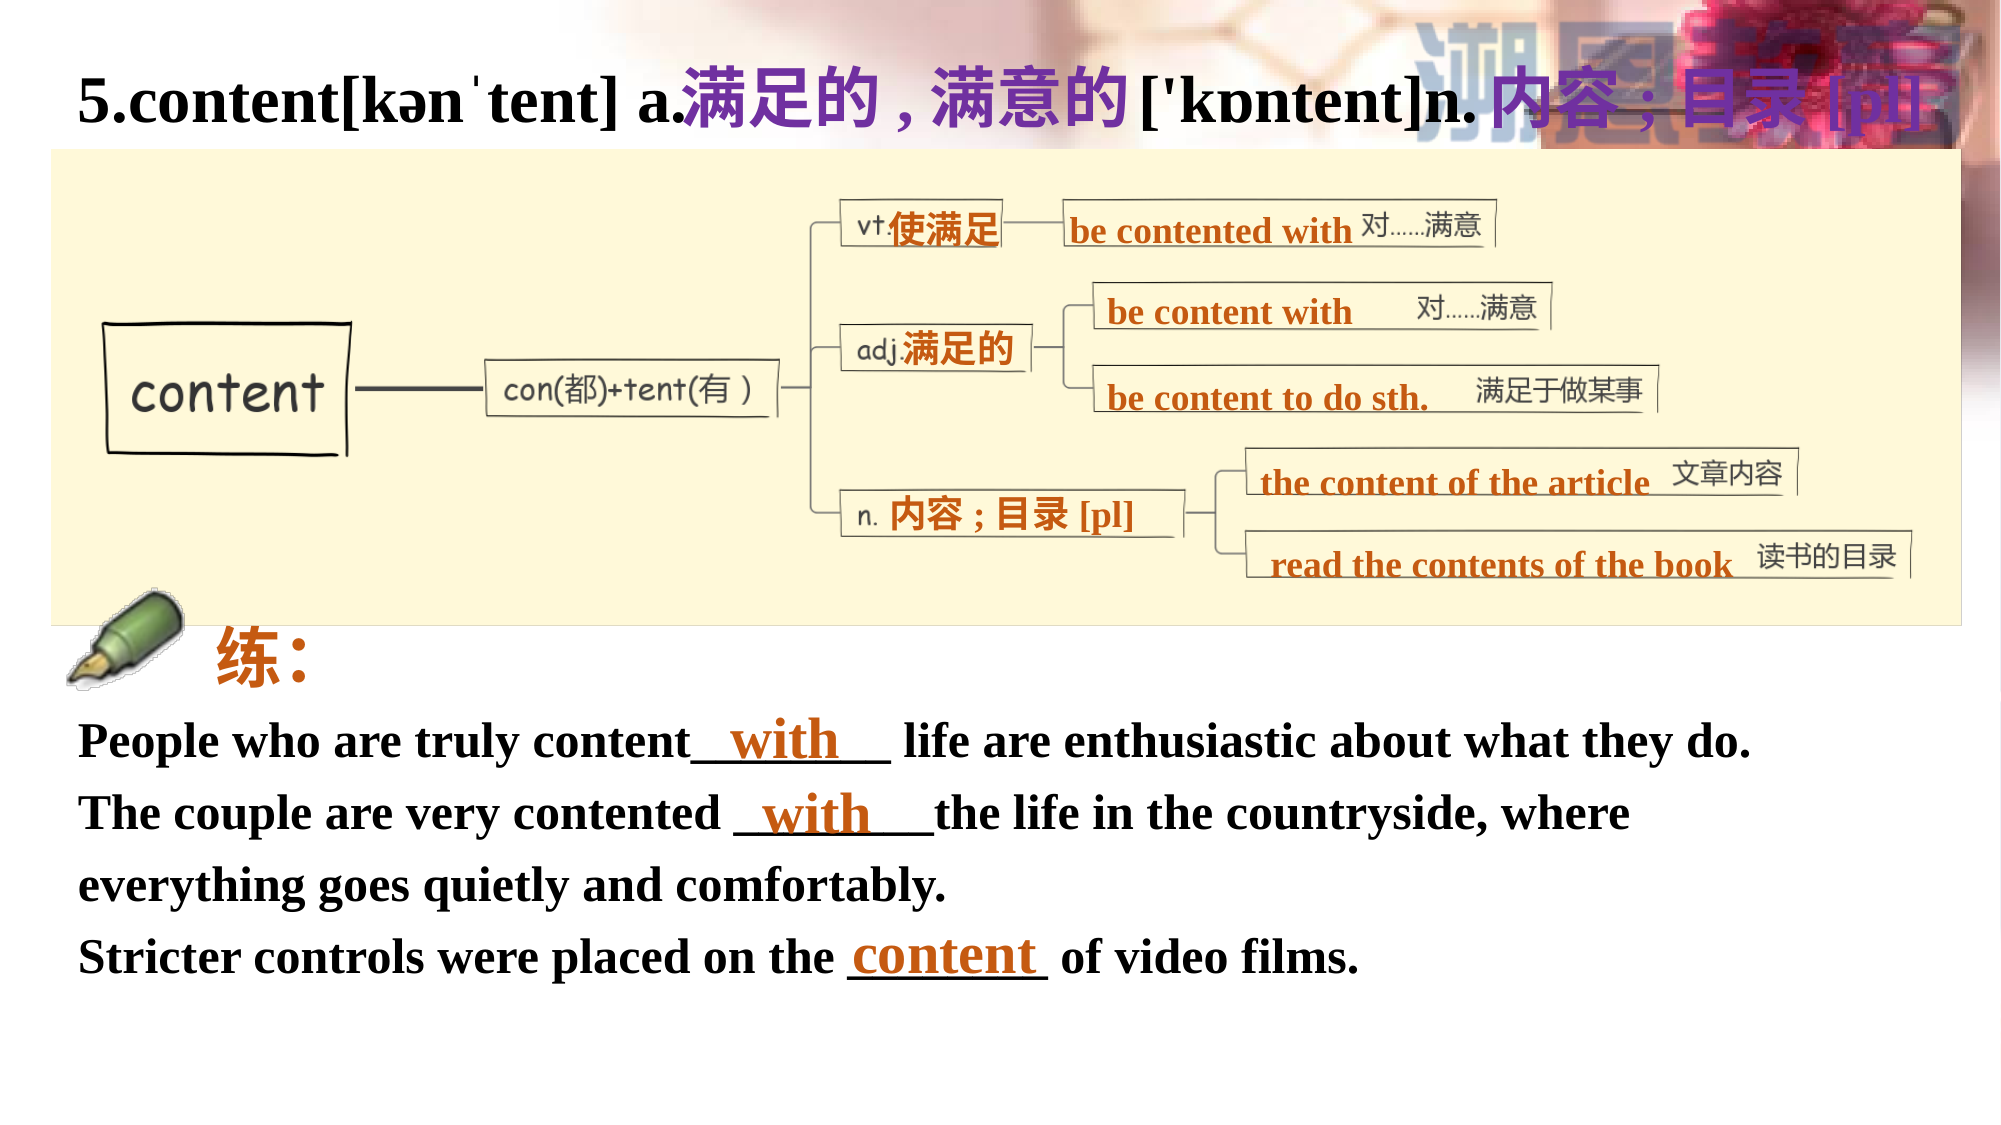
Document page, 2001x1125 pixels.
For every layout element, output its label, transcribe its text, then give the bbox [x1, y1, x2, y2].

text_box with [715, 693, 856, 778]
text_box 5.content[kənˈtent] a. ['kɒntent]n. 练： People who are truly content________ life are enthusiastic about what they do. The couple are very contented ________the life in the countryside, where everything goes quietly and comfortably. Stricter controls were placed on the ________ of video films. [63, 48, 1798, 149]
text_box 满足的,满意的 [666, 48, 1160, 143]
text_box with [747, 768, 888, 853]
text_box 内容;目录[pl] [1473, 48, 1941, 143]
text_box 5.content[kənˈtent] a. ['kɒntent]n. 练： People who are truly content________ life are enthusiastic about what they do. The couple are very contented ________the life in the countryside, where everything goes quietly and comfortably. Stricter controls were placed on the ________ of video films. [63, 628, 1798, 1063]
picture [0, 0, 2001, 1125]
text_box content [837, 907, 1052, 993]
